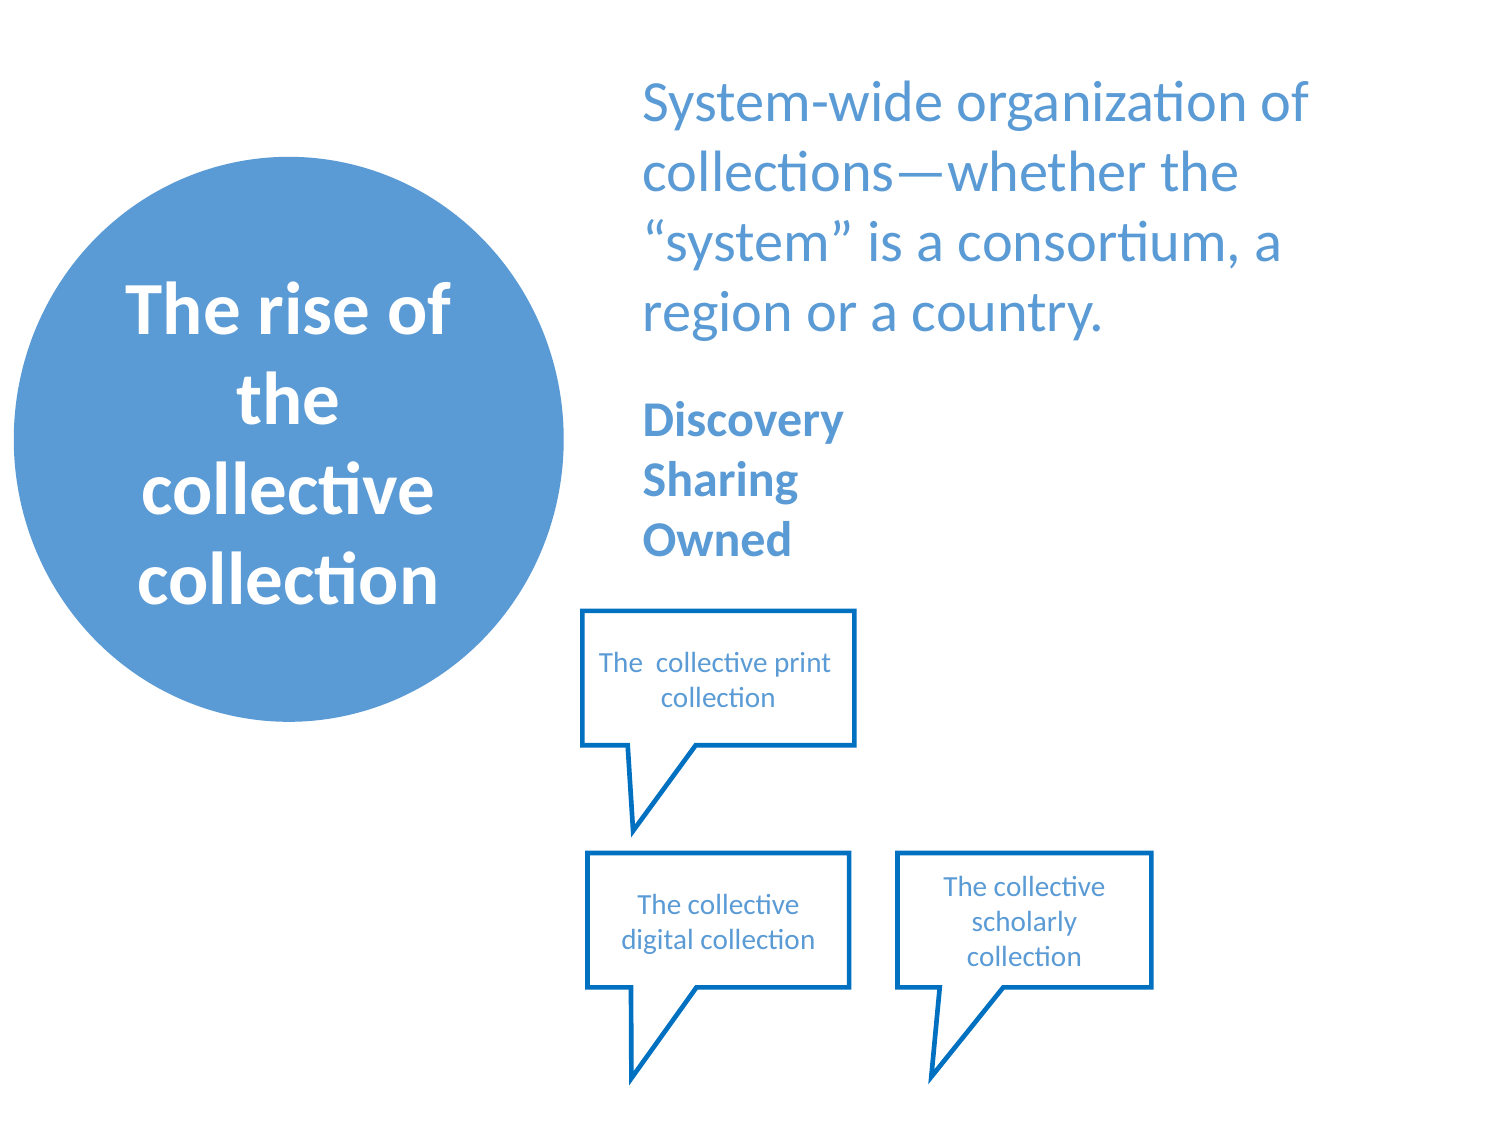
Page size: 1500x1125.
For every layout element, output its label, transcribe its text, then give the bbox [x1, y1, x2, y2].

text_box The rise of the collective collection [12, 155, 565, 723]
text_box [587, 852, 1152, 988]
text_box The collective print collection [581, 609, 856, 834]
text_box Discovery Sharing Owned [627, 379, 1378, 574]
text_box System-wide organization of collections—whether the “system” is a consortium, a region or a country. [627, 55, 1445, 351]
